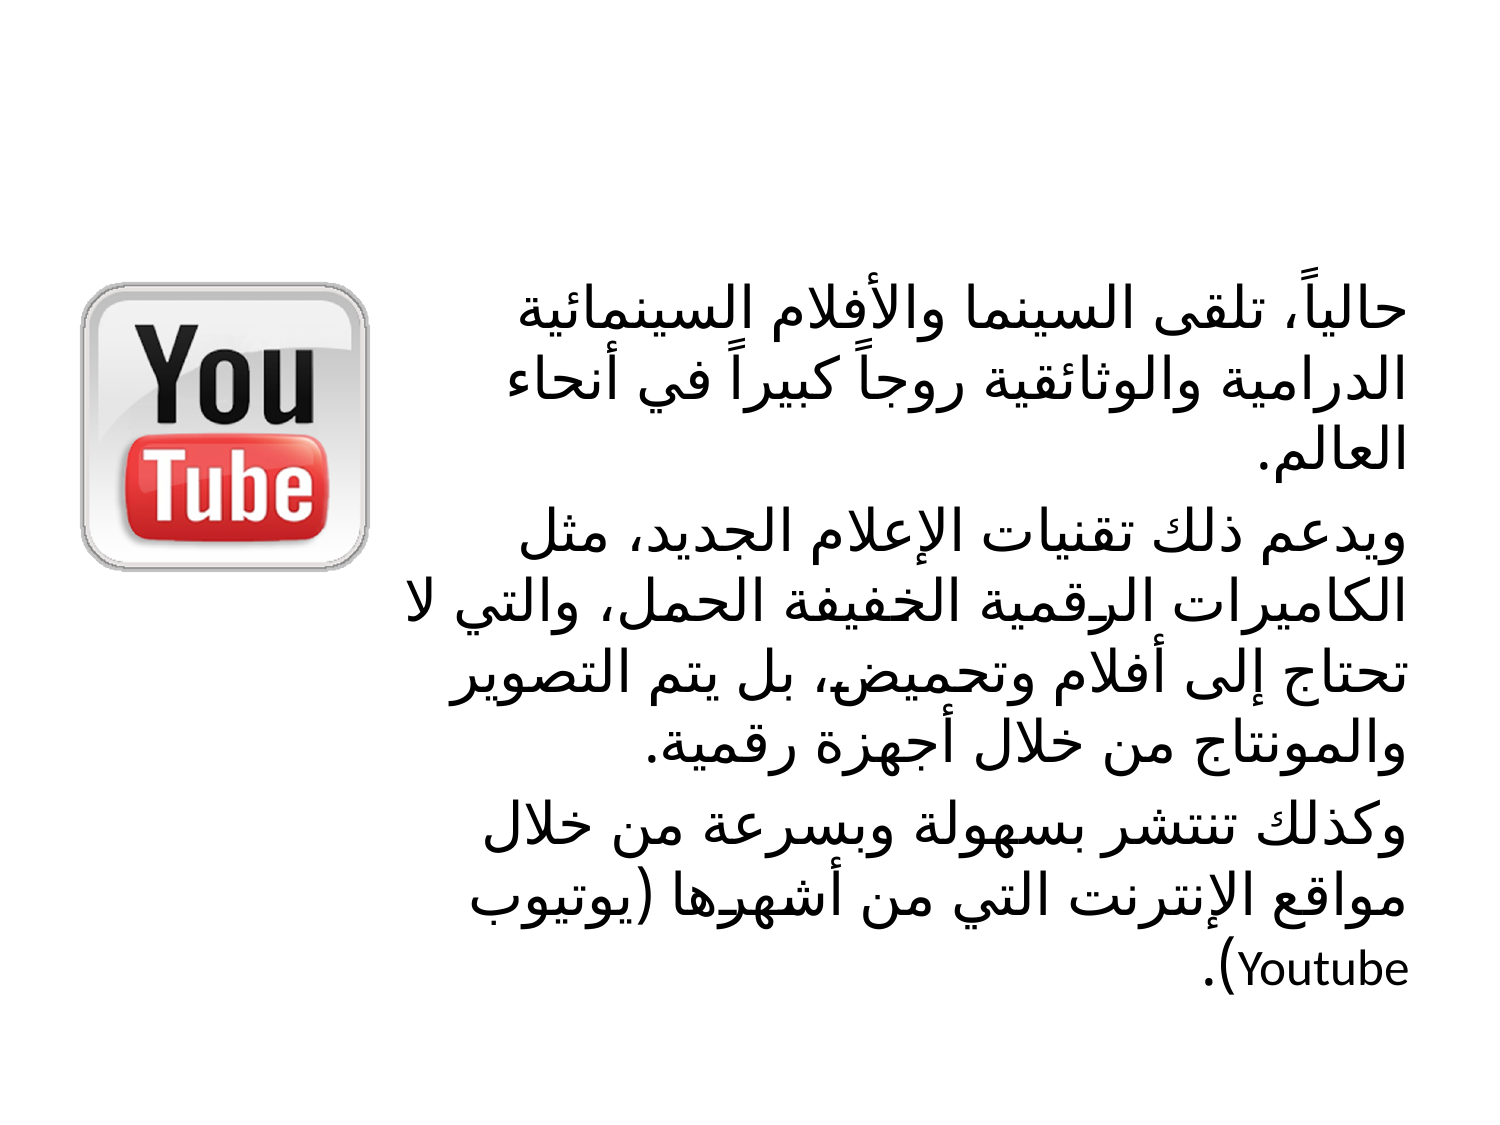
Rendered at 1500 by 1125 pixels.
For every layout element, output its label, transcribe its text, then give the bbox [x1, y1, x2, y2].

list حالياً، تلقى السينما والأفلام السينمائية الدرامية والوثائقية روجاً كبيراً في أنحاء العالم. ويدعم ذلك تقنيات الإعلام الجديد، مثل الكاميرات الرقمية الخفيفة الحمل، والتي لا تحتاج إلى أفلام وتحميض، بل يتم التصوير والمونتاج من خلال أجهزة رقمية. وكذلك تنتشر بسهولة وبسرعة من خلال مواقع الإنترنت التي من أشهرها (يوتيوب Youtube). [348, 262, 1425, 1005]
picture [76, 278, 373, 576]
